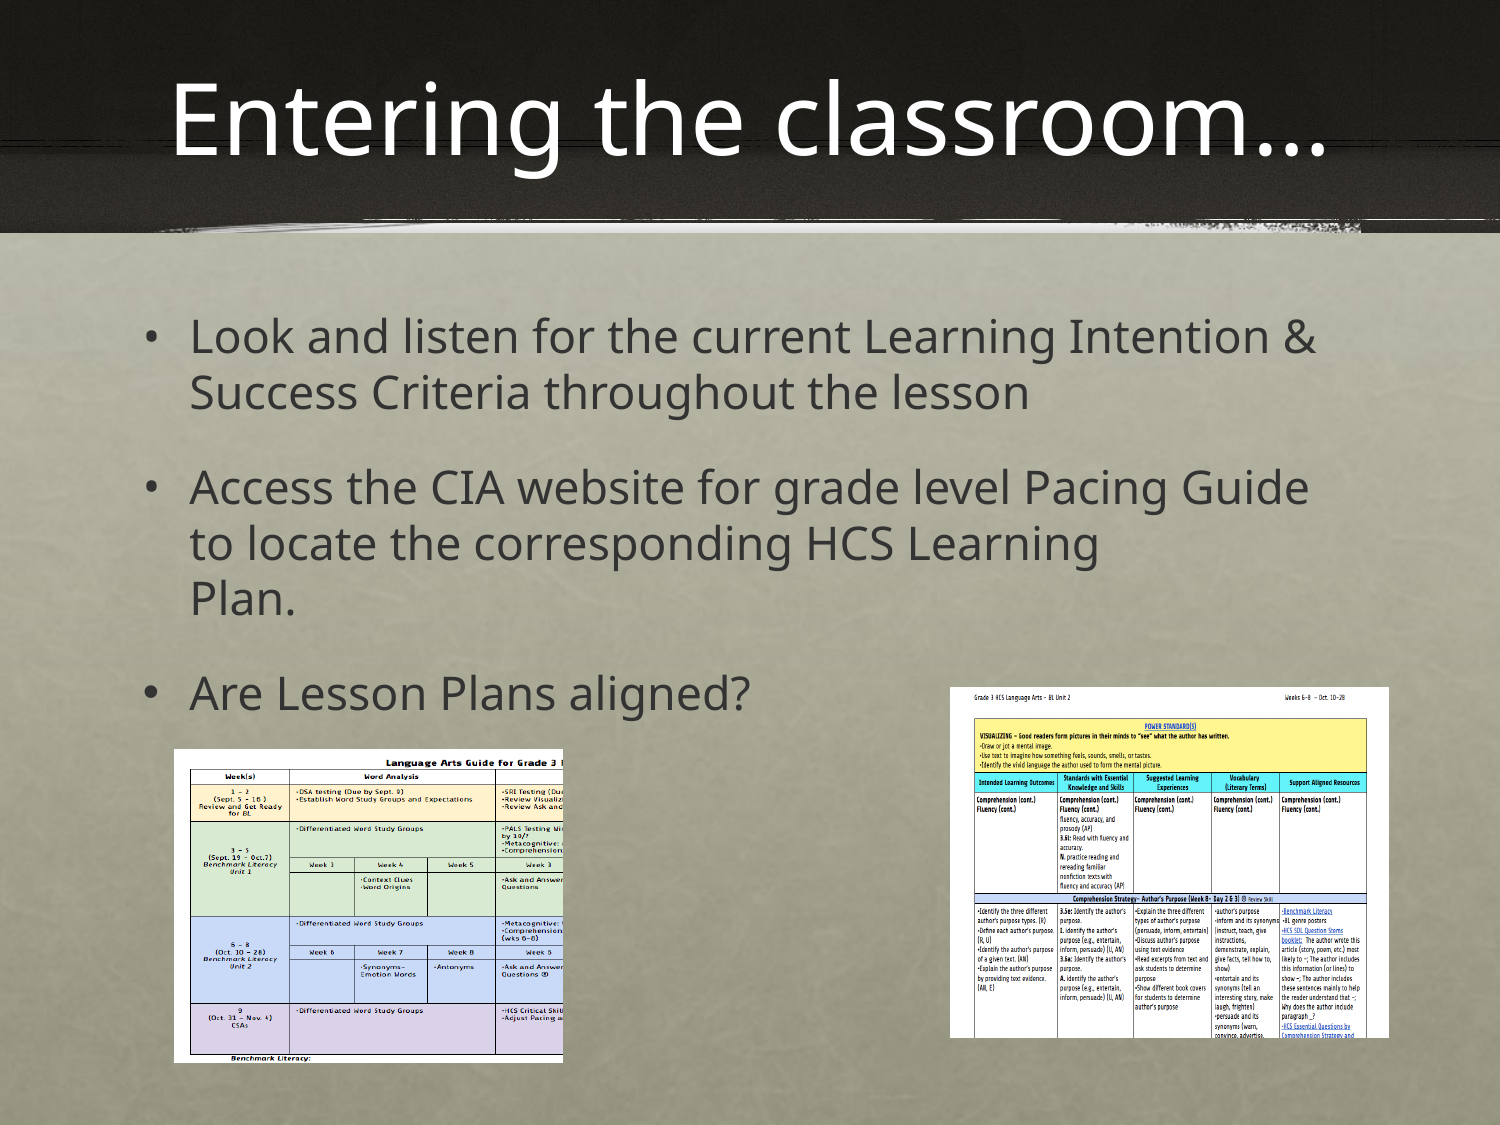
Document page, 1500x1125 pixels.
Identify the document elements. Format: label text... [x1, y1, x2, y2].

title Entering the classroom… [127, 10, 1372, 221]
picture [0, 0, 1500, 1125]
list Look and listen for the current Learning Intention & Success Criteria throughout the lesson Access the CIA website for grade level Pacing Guide to locate the corresponding HCS Learning Plan. Are Lesson Plans aligned? [127, 299, 1372, 1005]
